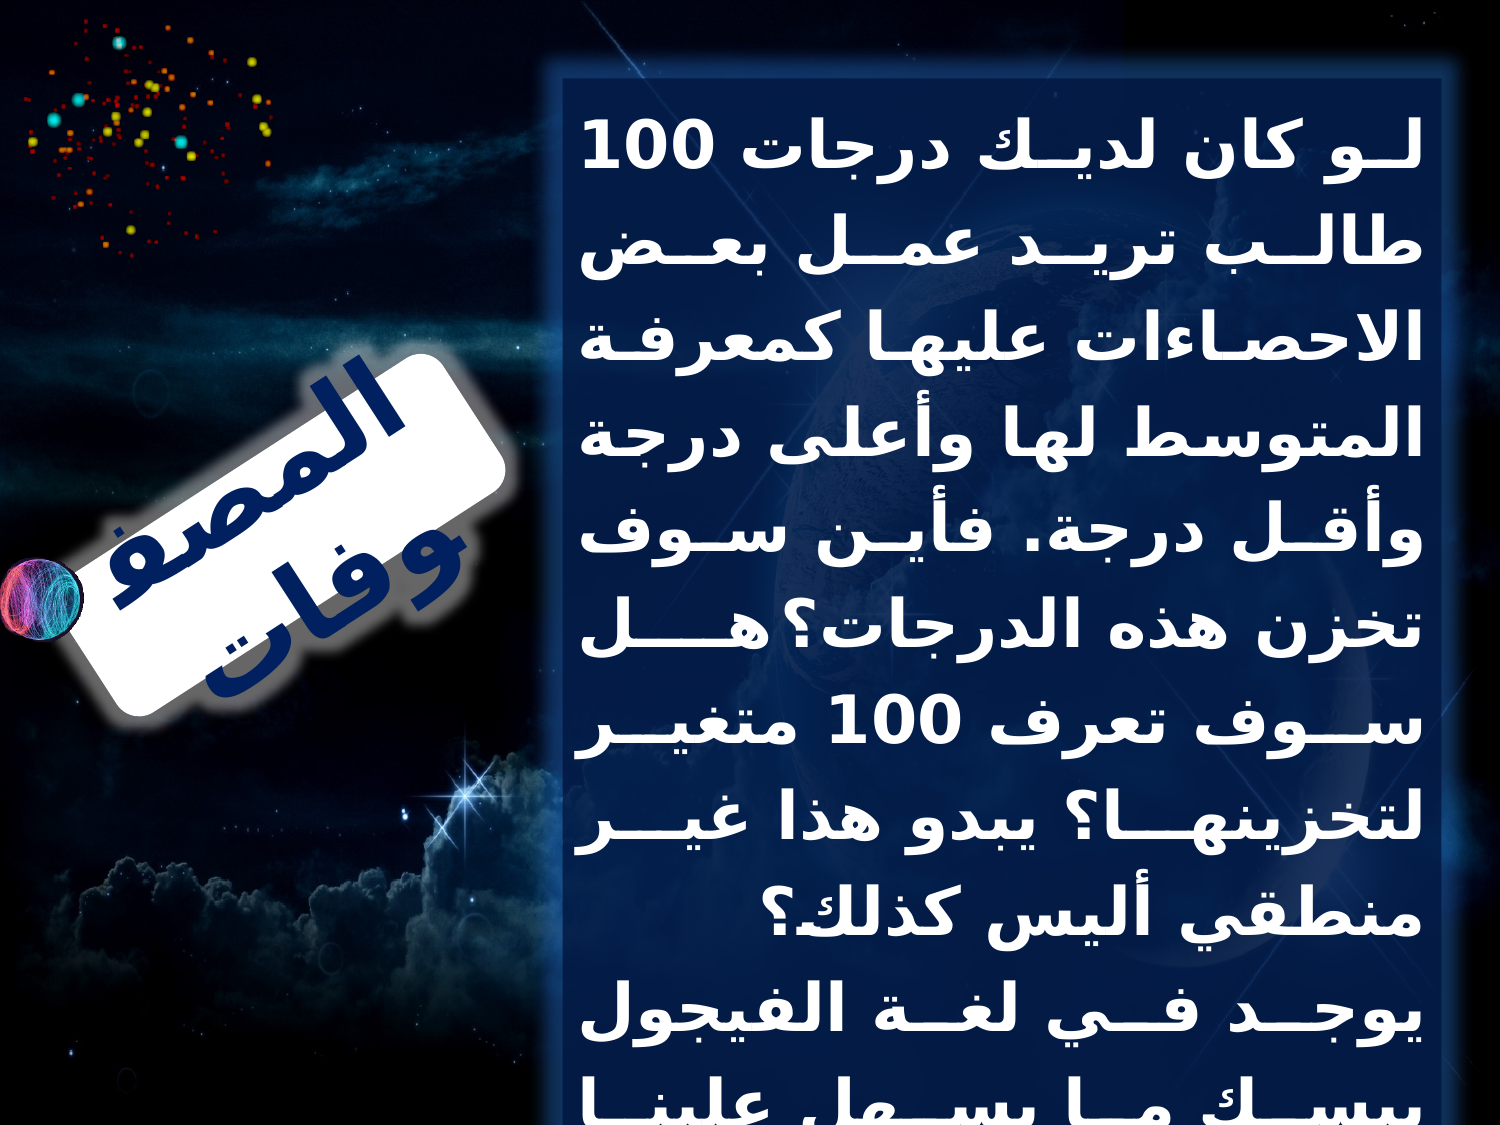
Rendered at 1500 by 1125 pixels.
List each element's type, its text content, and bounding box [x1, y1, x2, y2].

picture [0, 0, 1500, 1125]
text_box لو كان لديك درجات 100 طالب تريد عمل بعض الاحصاءات عليها كمعرفة المتوسط لها وأعلى درجة وأقل درجة. فأين سوف تخزن هذه الدرجات؟ هل سوف تعرف 100 متغير لتخزينها؟ يبدو هذا غير منطقي أليس كذلك؟ يوجد في لغة الفيجول بيسك ما يسهل علينا عملية تعريف عدد كبير من المتغيرات تشترك في كونها تمثل نفس نوع البيانات وهي المصفوفات. [562, 78, 1442, 1125]
text_box المصفوفات [114, 350, 509, 720]
